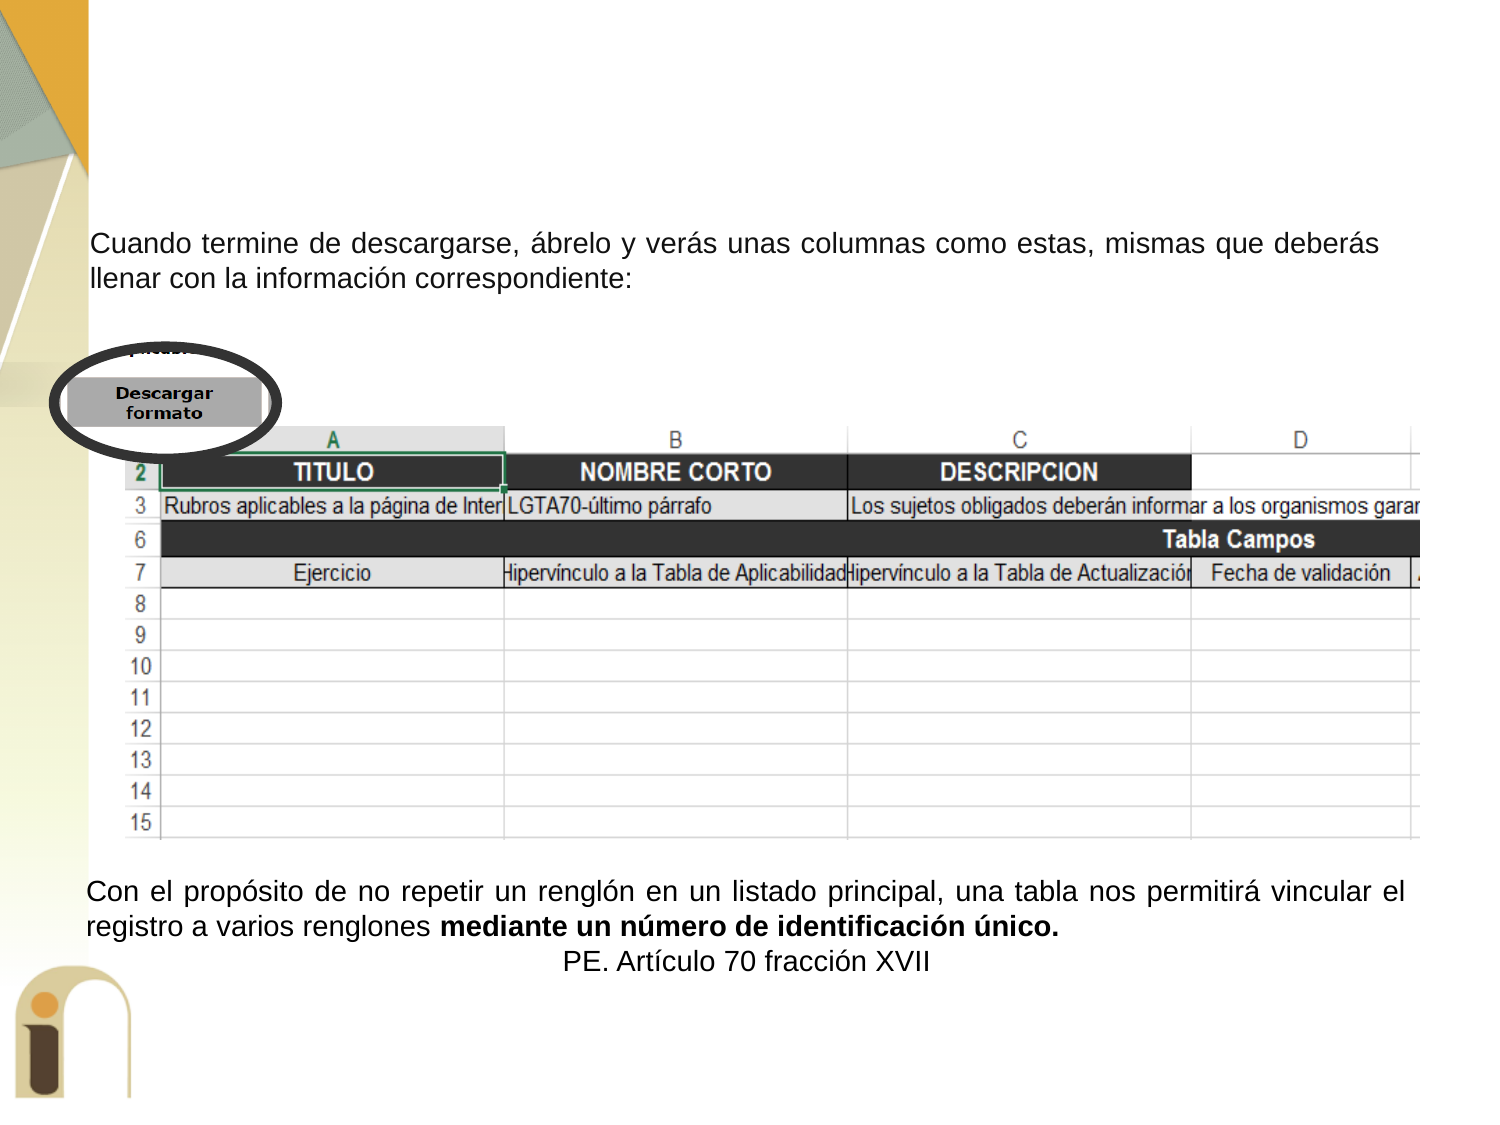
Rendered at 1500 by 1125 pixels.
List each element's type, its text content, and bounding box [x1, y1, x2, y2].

picture [0, 0, 1420, 1108]
text_box Con el propósito de no repetir un renglón en un listado principal, una tabla nos permitirá vincular el registro a varios renglones mediante un número de identificación único. PE. Artículo 70 fracción XVII [72, 865, 1422, 985]
text_box Cuando termine de descargarse, ábrelo y verás unas columnas como estas, mismas que deberás llenar con la información correspondiente: [76, 218, 1396, 302]
